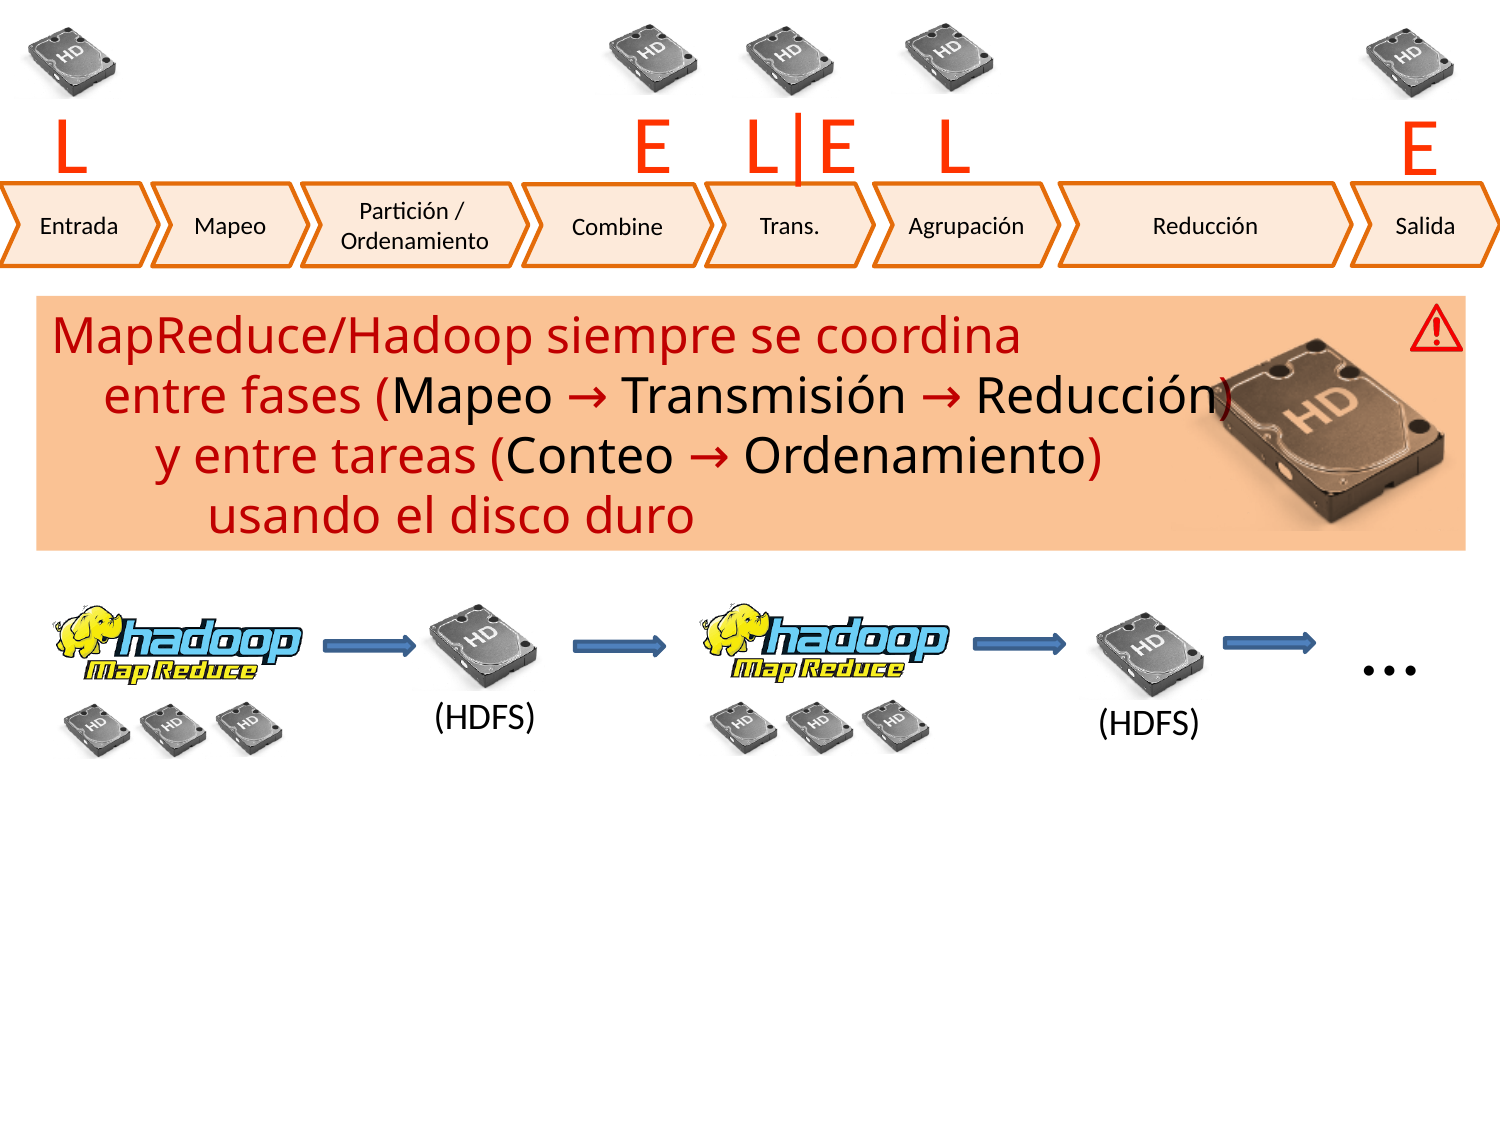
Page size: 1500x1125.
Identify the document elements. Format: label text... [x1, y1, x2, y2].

picture [891, 17, 1006, 94]
text_box E [617, 103, 687, 198]
picture [13, 22, 129, 99]
picture [595, 18, 710, 95]
text_box Salida [1349, 181, 1500, 268]
text_box MapReduce/Hadoop siempre se coordina entre fases (Mapeo → Transmisión → Reducción) y entre tareas (Conteo → Ordenamiento) usando el disco duro [36, 295, 1466, 551]
picture [731, 21, 847, 98]
text_box Reducción [1057, 181, 1354, 268]
text_box Entrada [0, 181, 161, 269]
text_box Trans. [704, 198, 876, 269]
picture [1171, 301, 1479, 531]
text_box Mapeo [150, 181, 311, 269]
text_box L [36, 107, 106, 198]
text_box L [918, 102, 989, 198]
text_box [52, 584, 1477, 759]
text_box Partición / Ordenamiento [300, 181, 531, 269]
text_box Combine [521, 182, 715, 269]
picture [1351, 23, 1467, 100]
text_box E [1384, 108, 1454, 200]
text_box L|E [696, 82, 908, 198]
text_box Agrupación [872, 181, 1062, 269]
